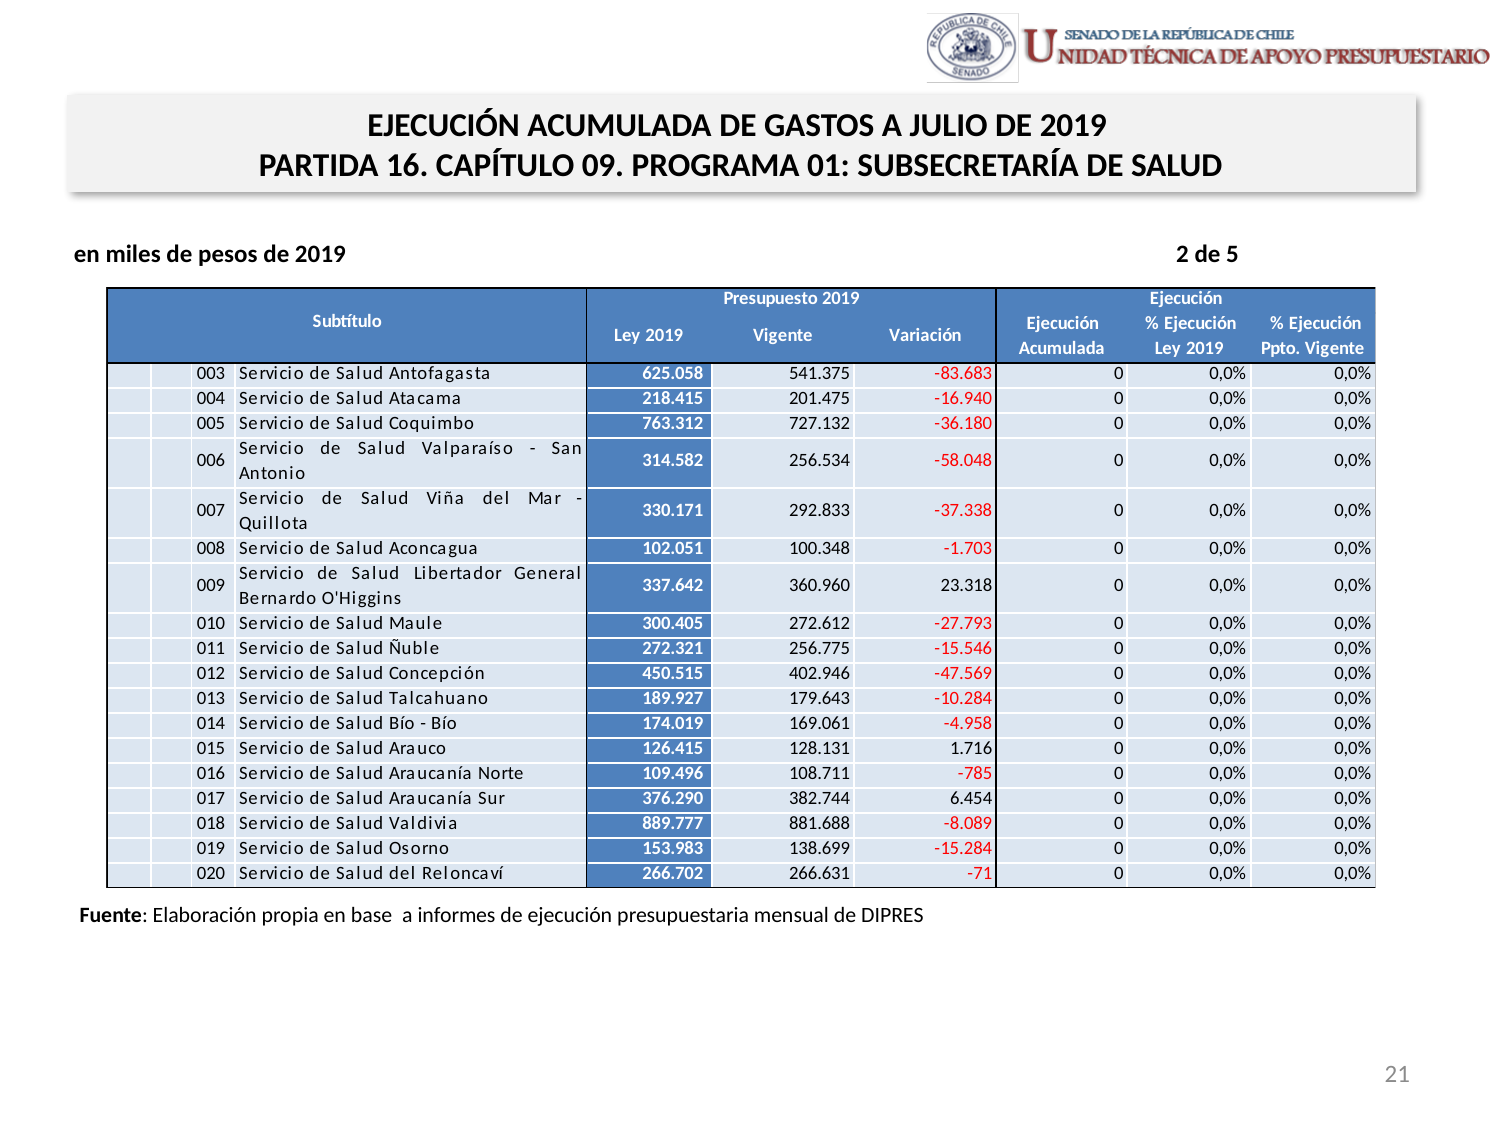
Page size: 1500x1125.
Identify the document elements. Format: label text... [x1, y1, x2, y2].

text_box Fuente: Elaboración propia en base a informes de ejecución presupuestaria mensual de DIPRES [64, 893, 1444, 954]
picture [106, 286, 1377, 889]
picture [926, 2, 1500, 116]
text_box EJECUCIÓN ACUMULADA DE GASTOS A JULIO DE 2019 PARTIDA 16. CAPÍTULO 09. PROGRAMA 01: SUBSECRETARÍA DE SALUD [67, 95, 1415, 192]
slide_number 21 [1074, 1042, 1425, 1103]
text_box en miles de pesos de 2019 2 de 5 [59, 229, 1410, 305]
